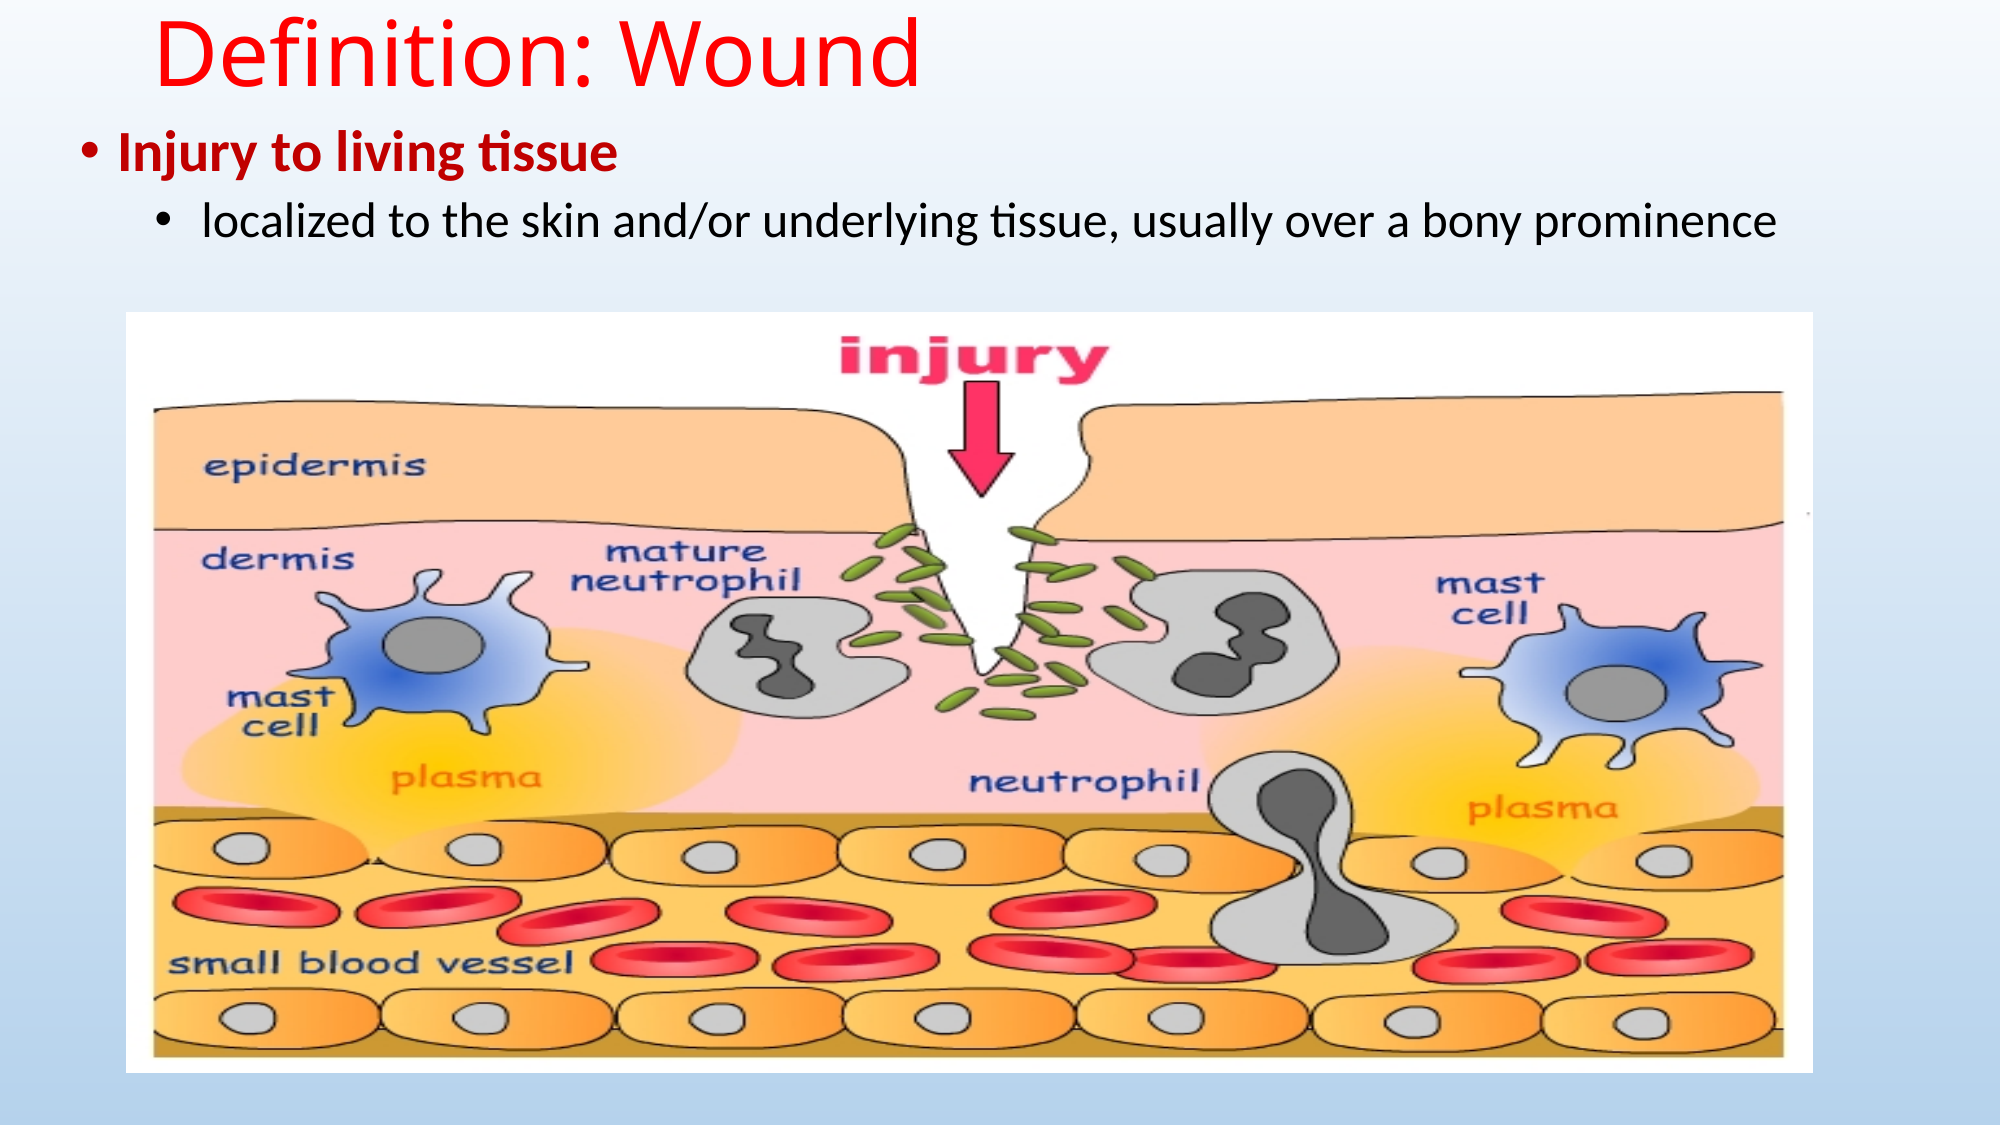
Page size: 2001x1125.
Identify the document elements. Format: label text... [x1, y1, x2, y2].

picture [126, 312, 1813, 1073]
list Injury to living tissue localized to the skin and/or underlying tissue, usually over a bony prominence [64, 113, 1860, 1014]
title Definition: Wound [137, 0, 1612, 113]
